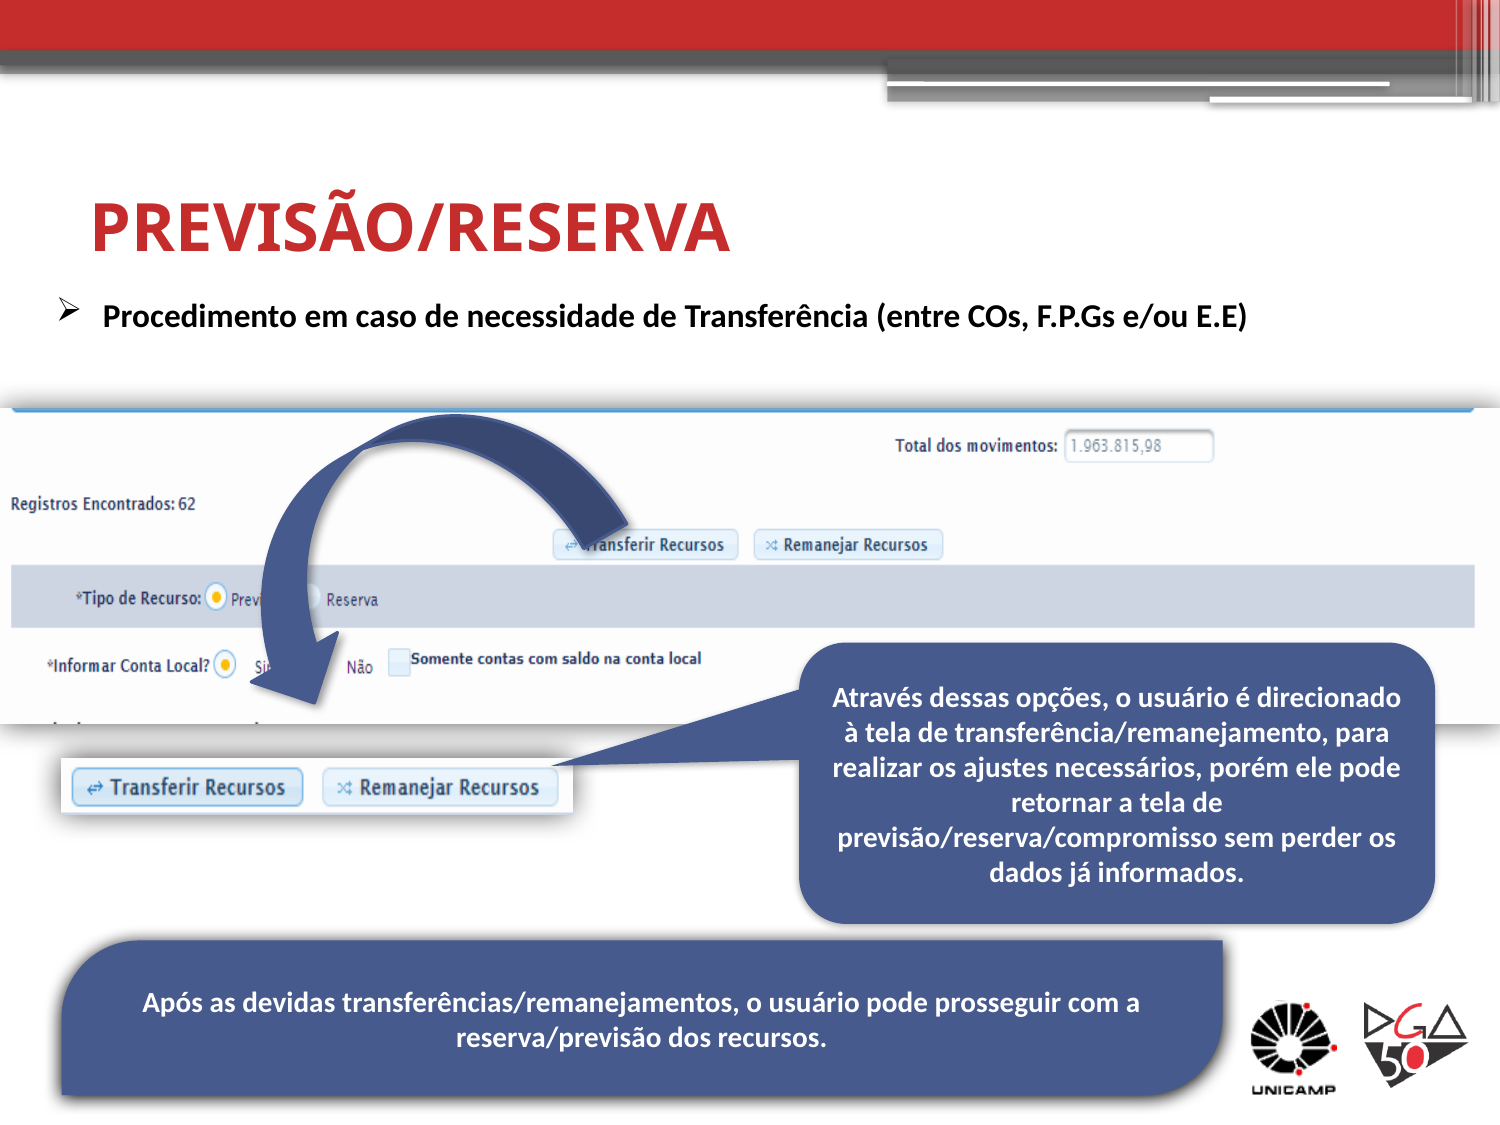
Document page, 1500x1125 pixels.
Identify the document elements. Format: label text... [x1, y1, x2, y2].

text_box Procedimento em caso de necessidade de Transferência (entre COs, F.P.Gs e/ou E.E) [41, 286, 1447, 342]
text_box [0, 408, 1500, 925]
picture [1363, 1002, 1469, 1088]
text_box PREVISÃO/RESERVA [74, 137, 1425, 286]
text_box Após as devidas transferências/remanejamentos, o usuário pode prosseguir com a reserva/previsão dos recursos. [59, 938, 1225, 1097]
picture [1246, 994, 1337, 1096]
